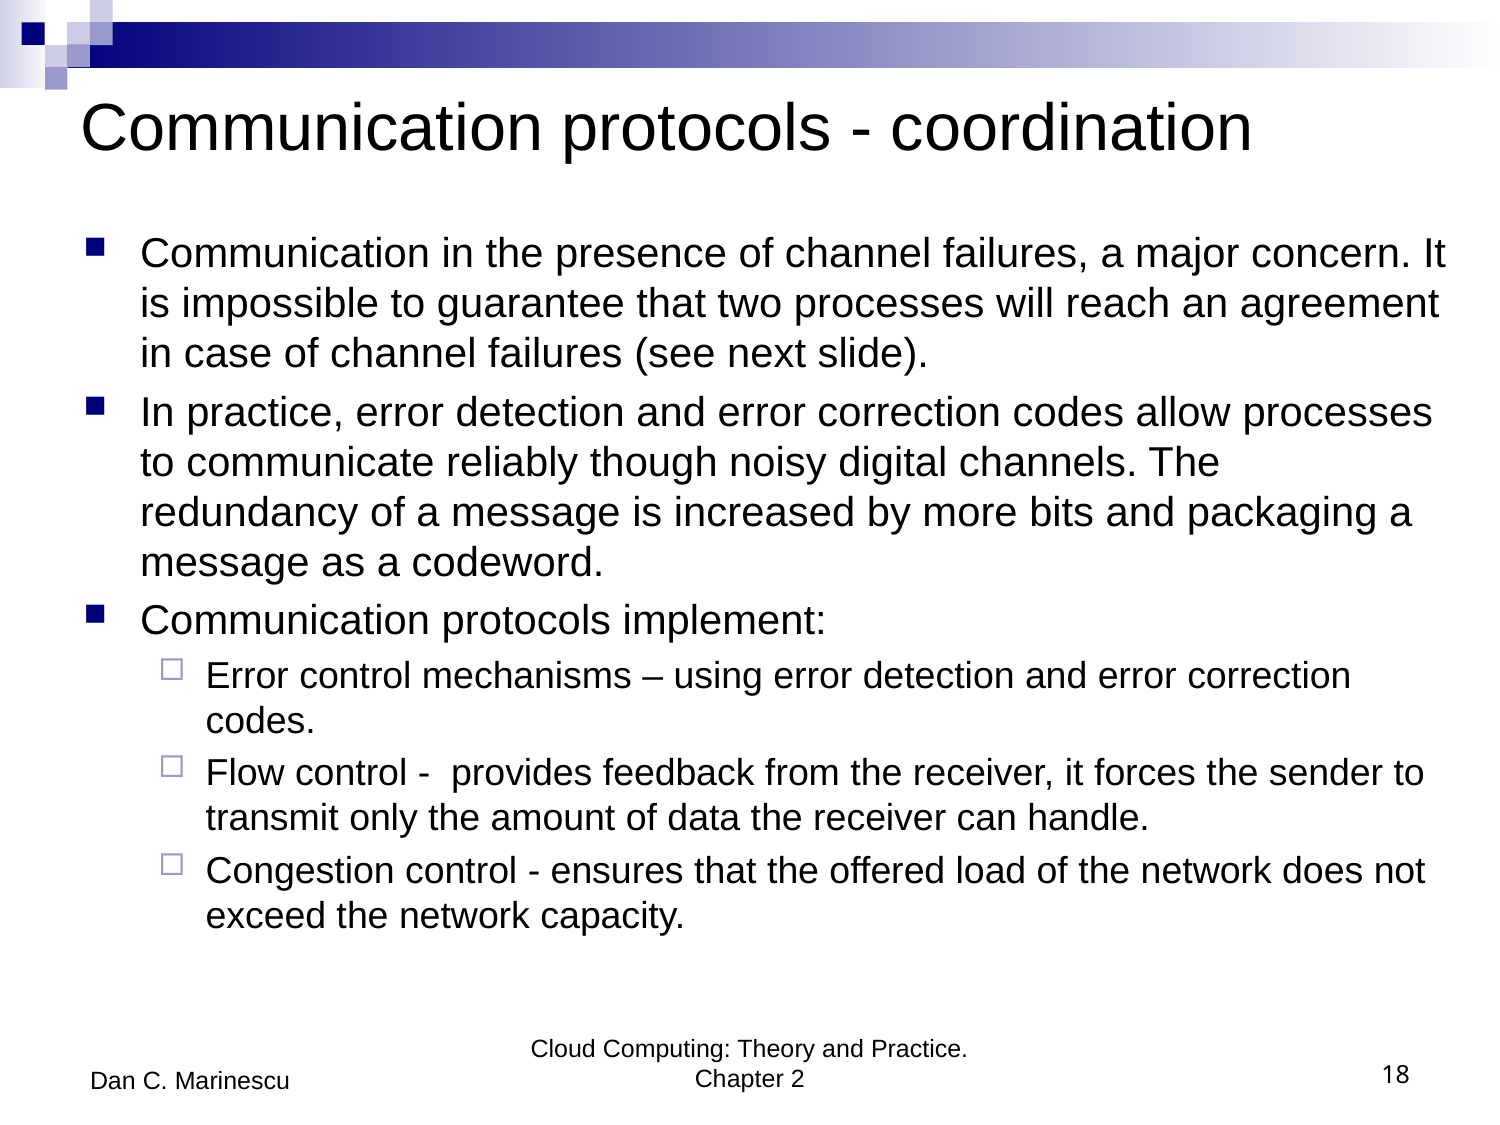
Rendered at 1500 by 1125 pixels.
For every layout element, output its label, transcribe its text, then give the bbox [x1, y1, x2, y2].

slide_number 18 [1074, 1024, 1426, 1101]
slide_number Dan C. Marinescu [74, 1024, 426, 1103]
title Communication protocols - coordination [65, 74, 1463, 174]
footer Cloud Computing: Theory and Practice. Chapter 2 [512, 1024, 988, 1101]
list Communication in the presence of channel failures, a major concern. It is impossible to guarantee that two processes will reach an agreement in case of channel failures (see next slide). In practice, error detection and error correction codes allow processes to communicate reliably though noisy digital channels. The redundancy of a message is increased by more bits and packaging a message as a codeword. Communication protocols implement: Error control mechanisms – using error detection and error correction codes. Flow control - provides feedback from the receiver, it forces the sender to transmit only the amount of data the receiver can handle. Congestion control - ensures that the offered load of the network does not exceed the network capacity. [68, 218, 1465, 1005]
